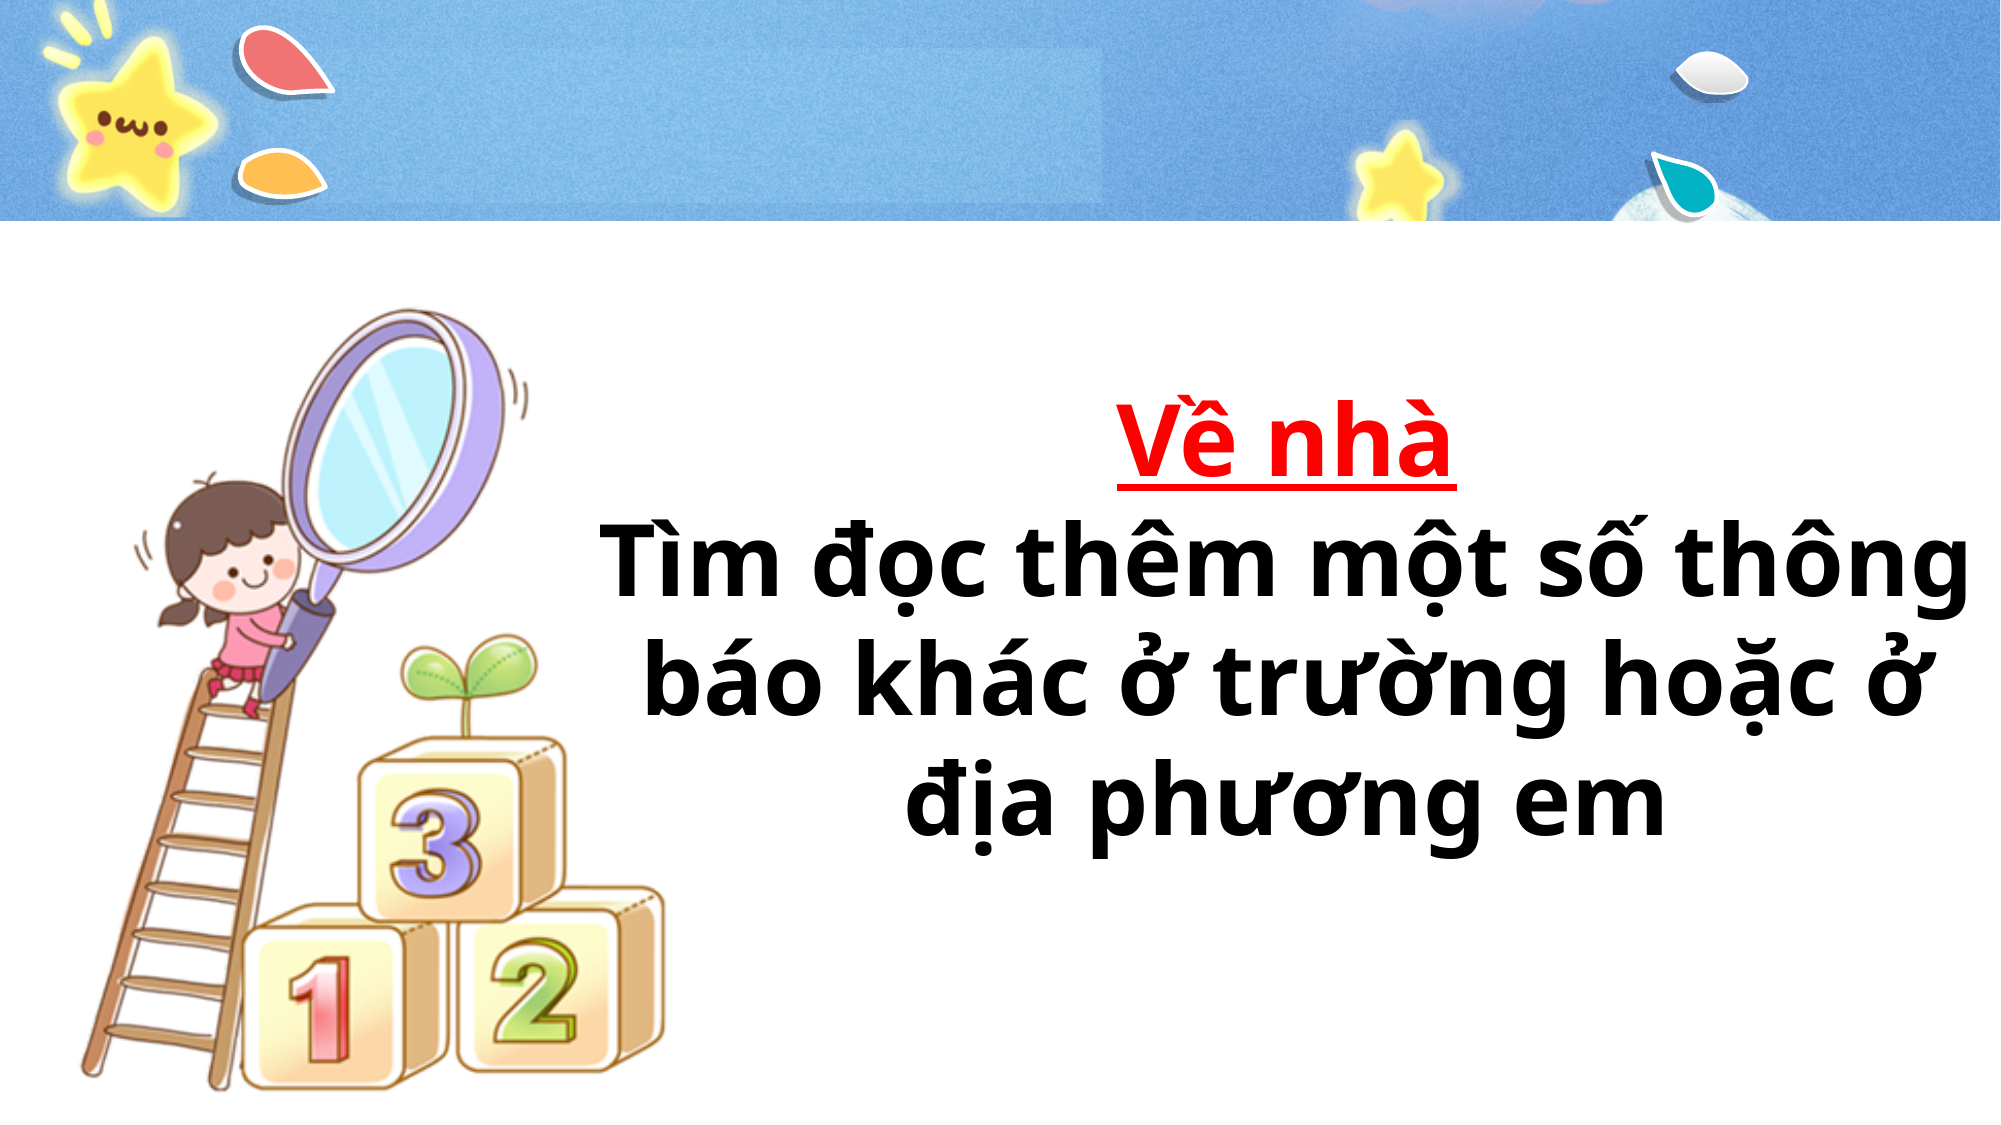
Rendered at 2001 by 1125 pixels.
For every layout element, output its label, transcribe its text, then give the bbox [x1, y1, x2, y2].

picture [5, 279, 712, 1125]
text_box [240, 157, 252, 190]
text_box [1653, 153, 1717, 216]
text_box [1676, 52, 1748, 94]
text_box Về nhà Tìm đọc thêm một số thông báo khác ở trường hoặc ở địa phương em [712, 368, 1995, 864]
text_box [241, 27, 300, 75]
picture [0, 0, 2001, 221]
